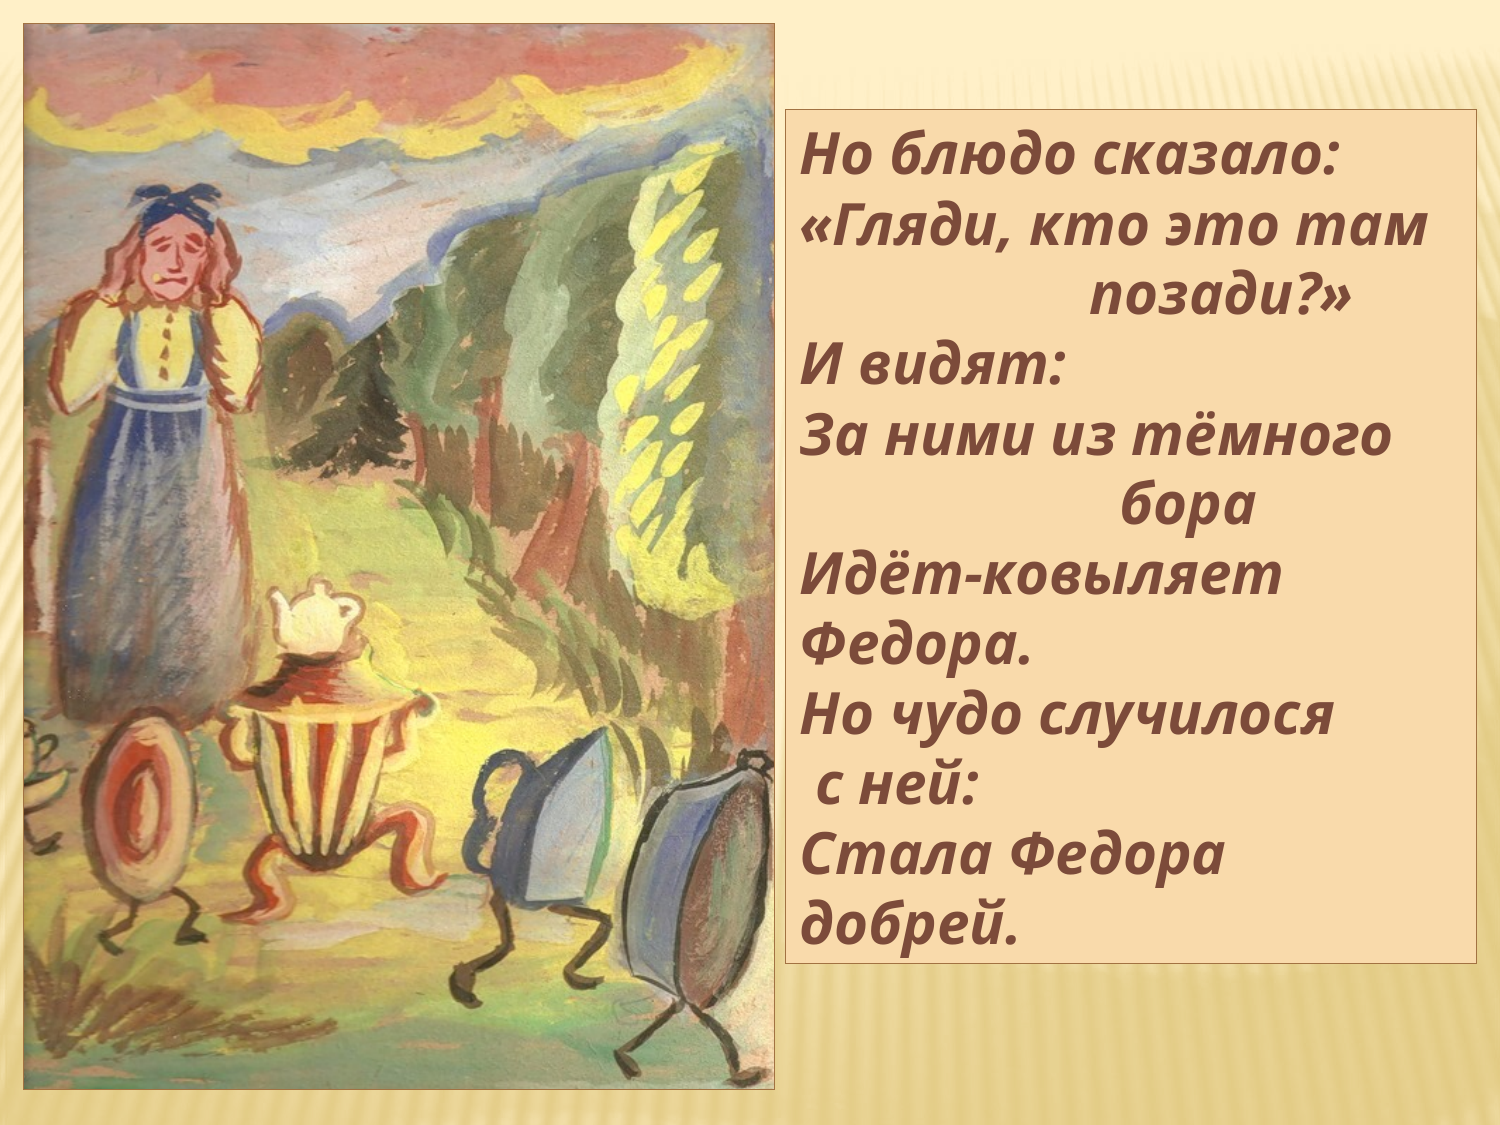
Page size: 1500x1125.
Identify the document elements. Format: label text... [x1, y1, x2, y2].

picture [23, 23, 775, 1091]
text_box Но блюдо сказало: «Гляди, кто это там позади?» И видят: За ними из тёмного бора Идёт-ковыляет Федора. Но чудо случилося с ней: Стала Федора добрей. [785, 109, 1477, 964]
